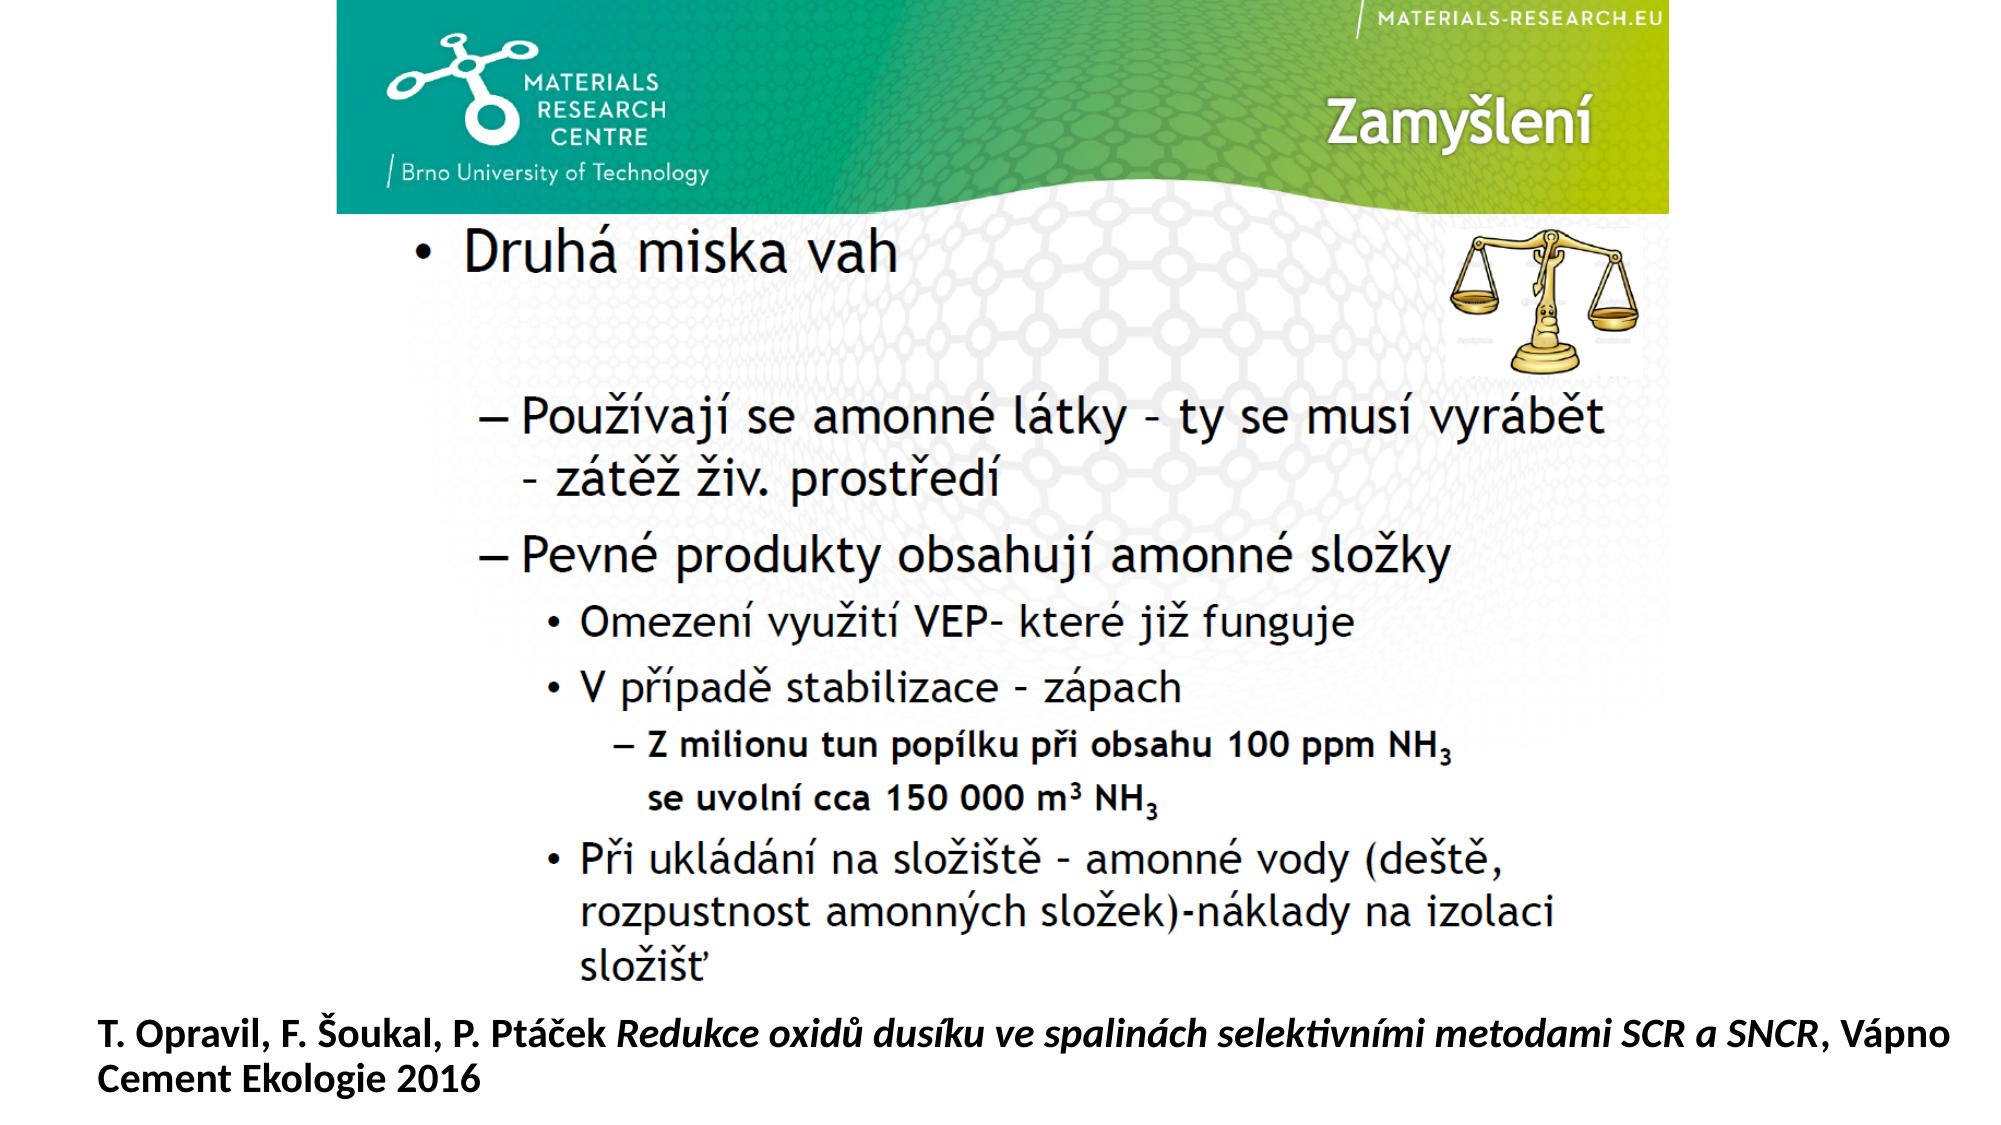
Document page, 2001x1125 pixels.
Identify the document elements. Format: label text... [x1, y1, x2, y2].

picture [336, 0, 1669, 999]
list T. Opravil, F. Šoukal, P. Ptáček Redukce oxidů dusíku ve spalinách selektivními metodami SCR a SNCR, Vápno Cement Ekologie 2016 [82, 1004, 1969, 1109]
